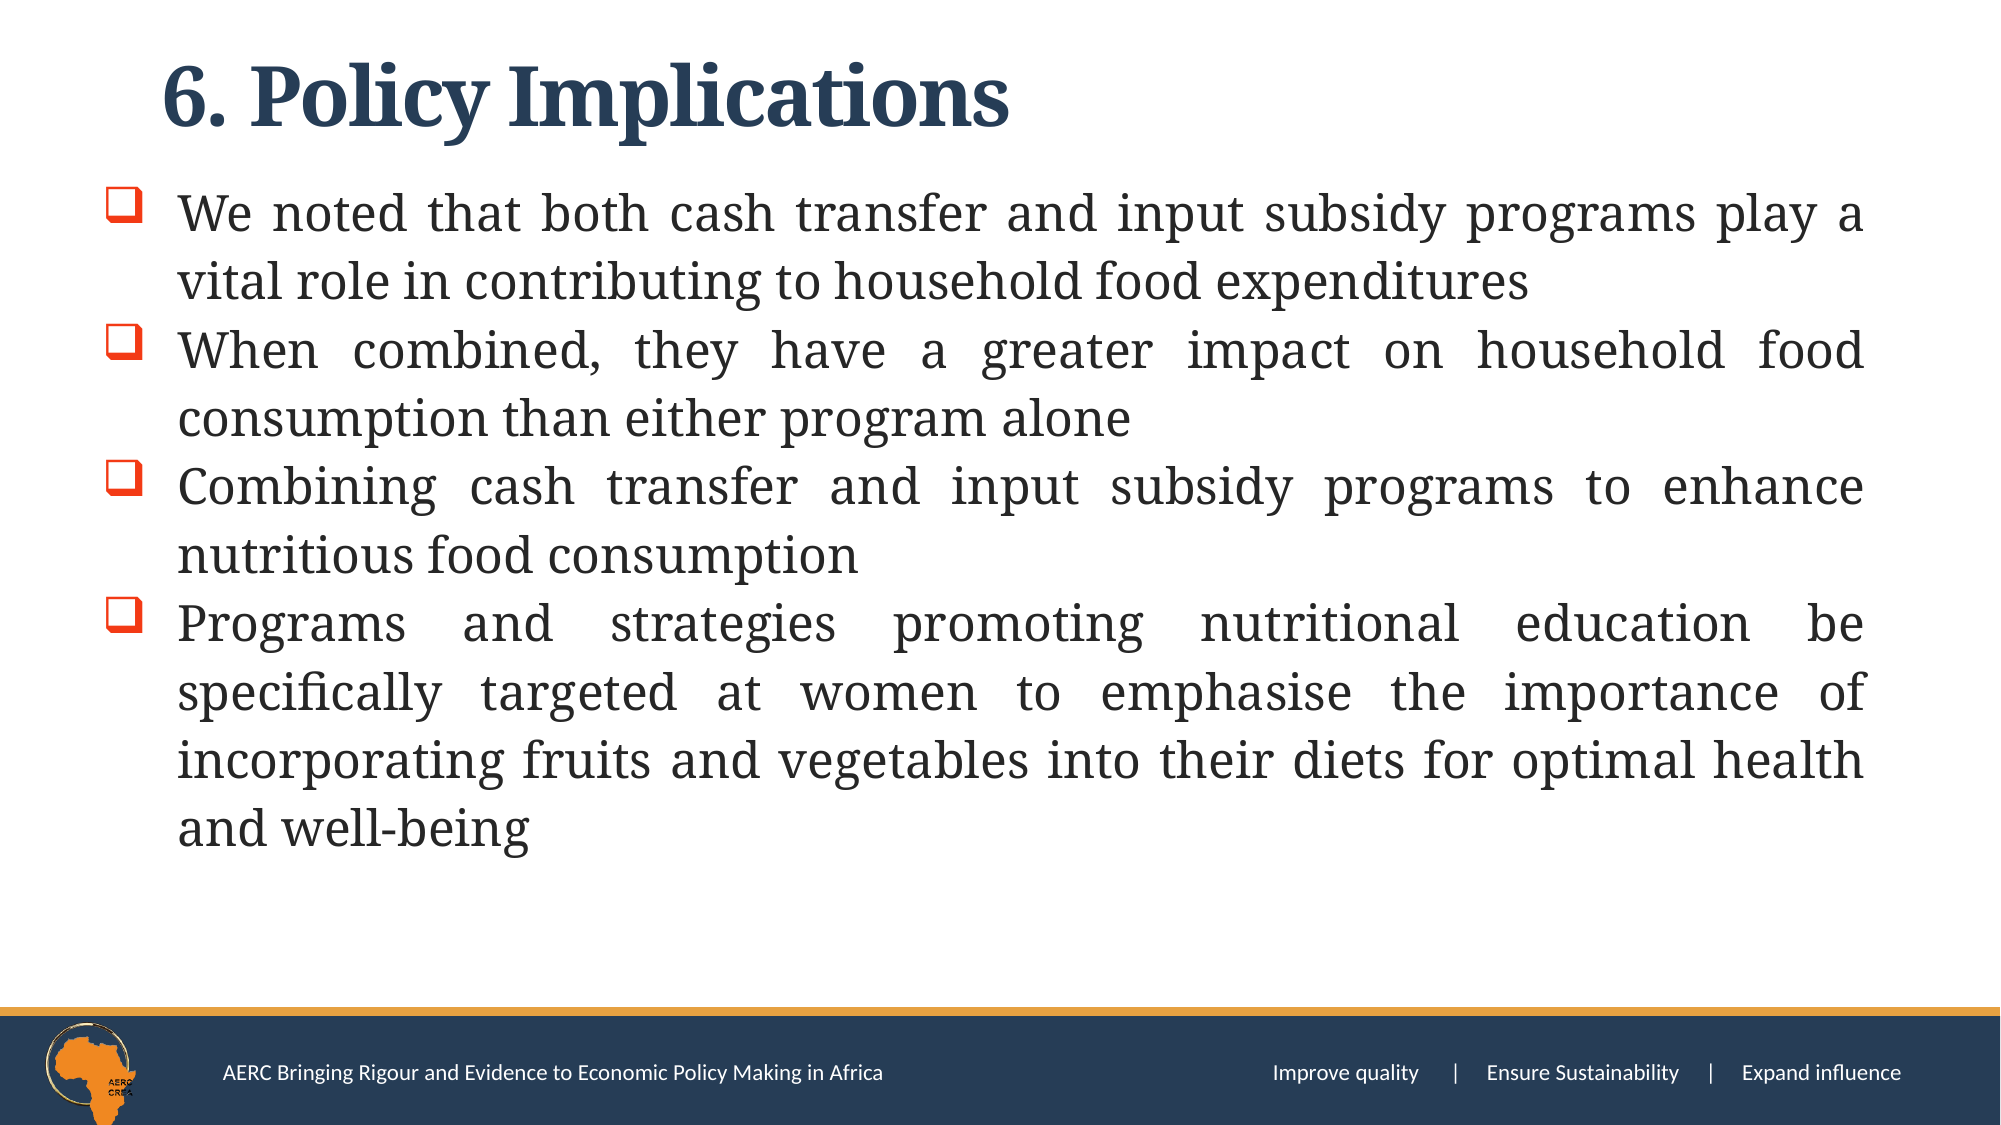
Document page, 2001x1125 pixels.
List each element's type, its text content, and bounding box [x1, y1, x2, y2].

text_box 6. Policy Implications [146, 51, 1872, 165]
text_box We noted that both cash transfer and input subsidy programs play a vital role in contributing to household food expenditures When combined, they have a greater impact on household food consumption than either program alone Combining cash transfer and input subsidy programs to enhance nutritious food consumption Programs and strategies promoting nutritional education be specifically targeted at women to emphasise the importance of incorporating fruits and vegetables into their diets for optimal health and well-being [50, 165, 1881, 865]
